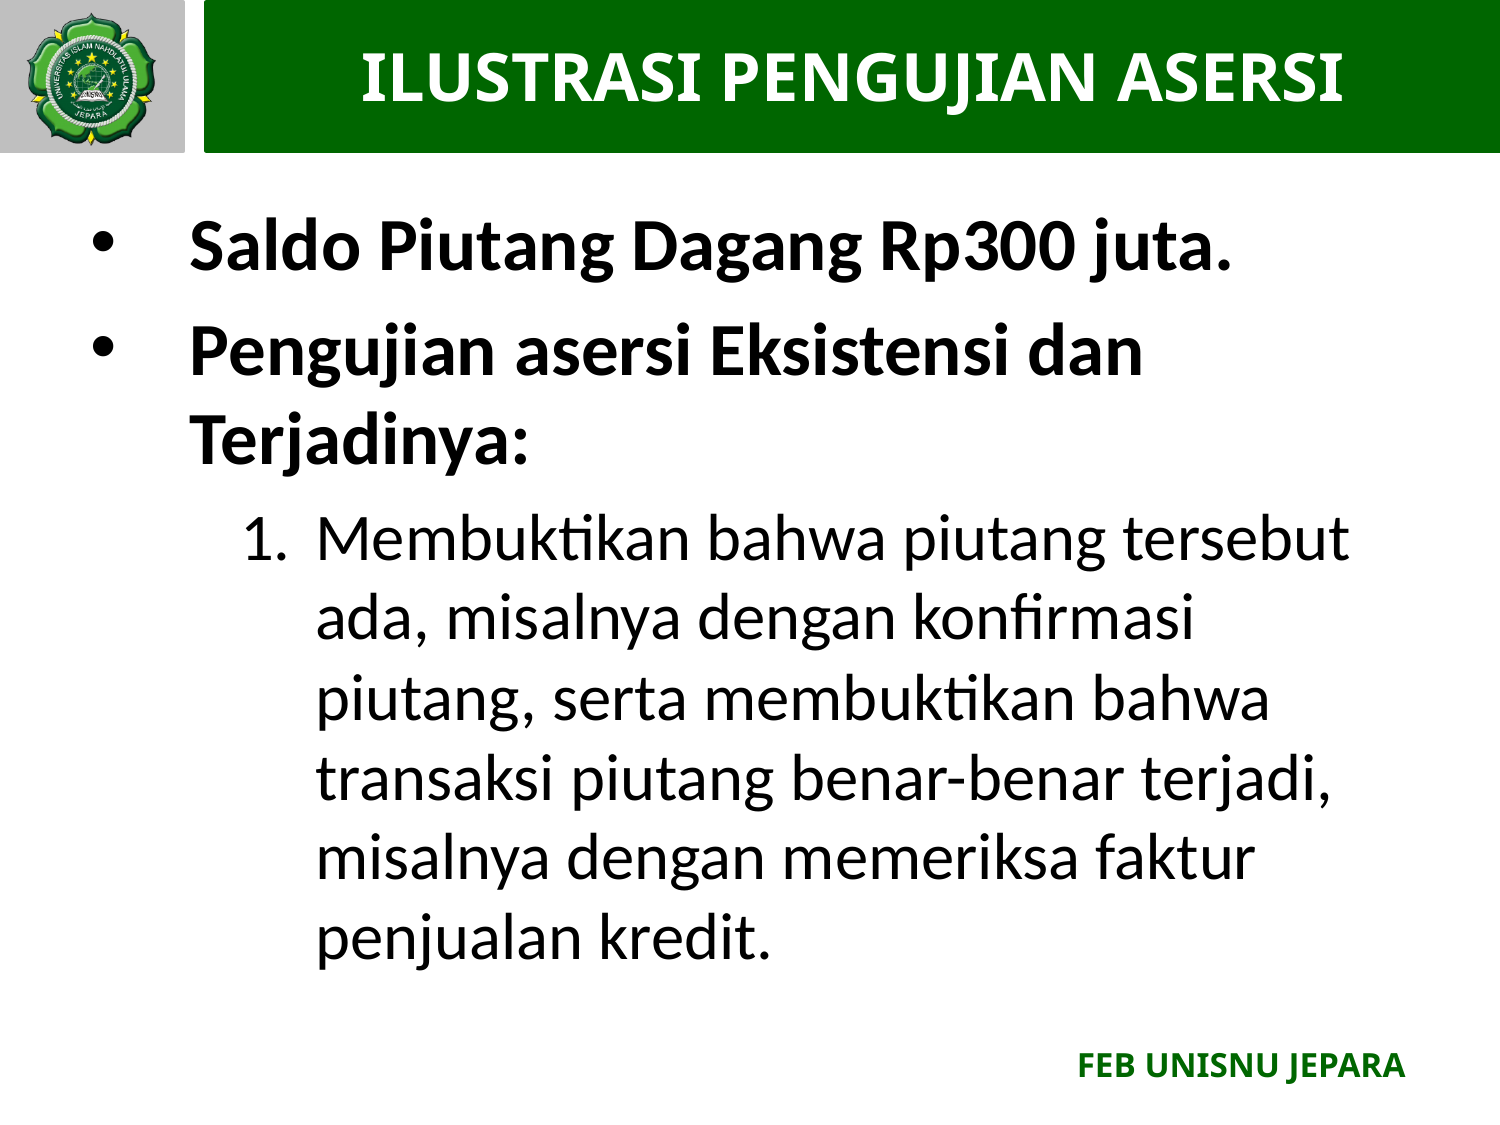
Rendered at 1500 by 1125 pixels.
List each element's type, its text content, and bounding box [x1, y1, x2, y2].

list Saldo Piutang Dagang Rp300 juta. Pengujian asersi Eksistensi dan Terjadinya: Membuktikan bahwa piutang tersebut ada, misalnya dengan konfirmasi piutang, serta membuktikan bahwa transaksi piutang benar-benar terjadi, misalnya dengan memeriksa faktur penjualan kredit. [75, 187, 1425, 1050]
title ILUSTRASI PENGUJIAN ASERSI [206, 0, 1500, 149]
picture [26, 12, 156, 146]
